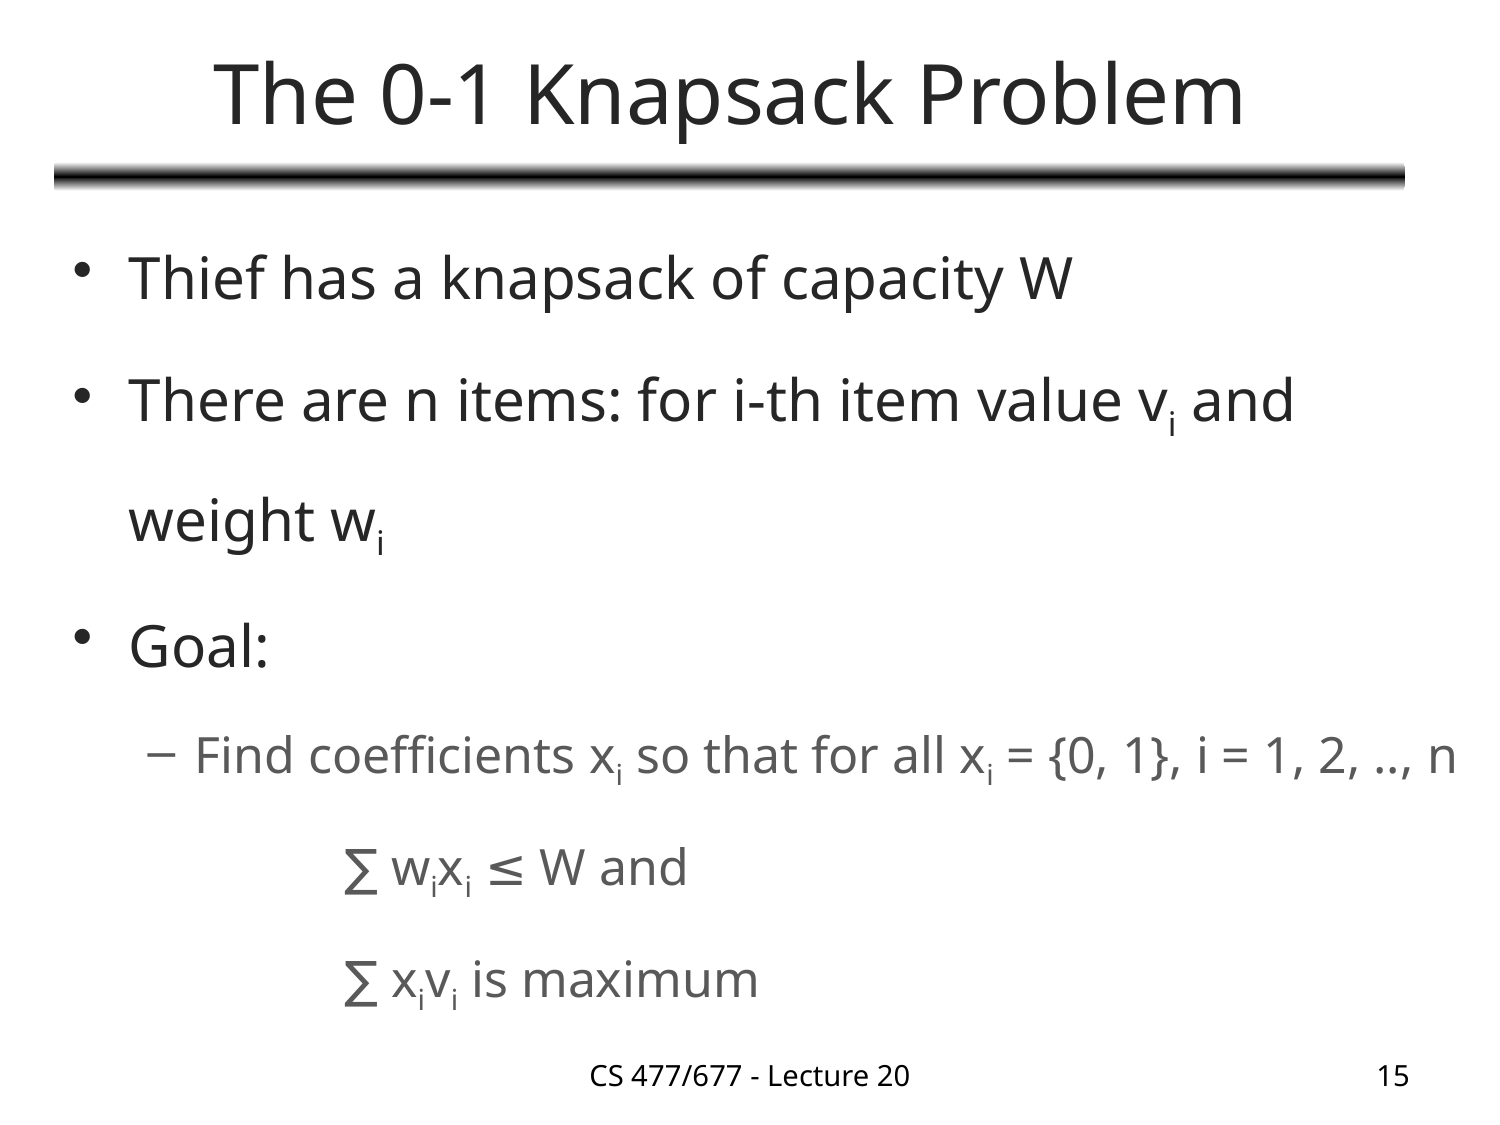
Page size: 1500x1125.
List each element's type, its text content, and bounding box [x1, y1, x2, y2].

slide_number 15 [1074, 1049, 1426, 1103]
list Thief has a knapsack of capacity W There are n items: for i-th item value vi and weight wi Goal: Find coefficients xi so that for all xi = {0, 1}, i = 1, 2, .., n ∑ wixi ≤ W and ∑ xivi is maximum [57, 198, 1500, 1069]
footer CS 477/677 - Lecture 20 [512, 1069, 988, 1103]
title The 0-1 Knapsack Problem [55, 16, 1407, 166]
